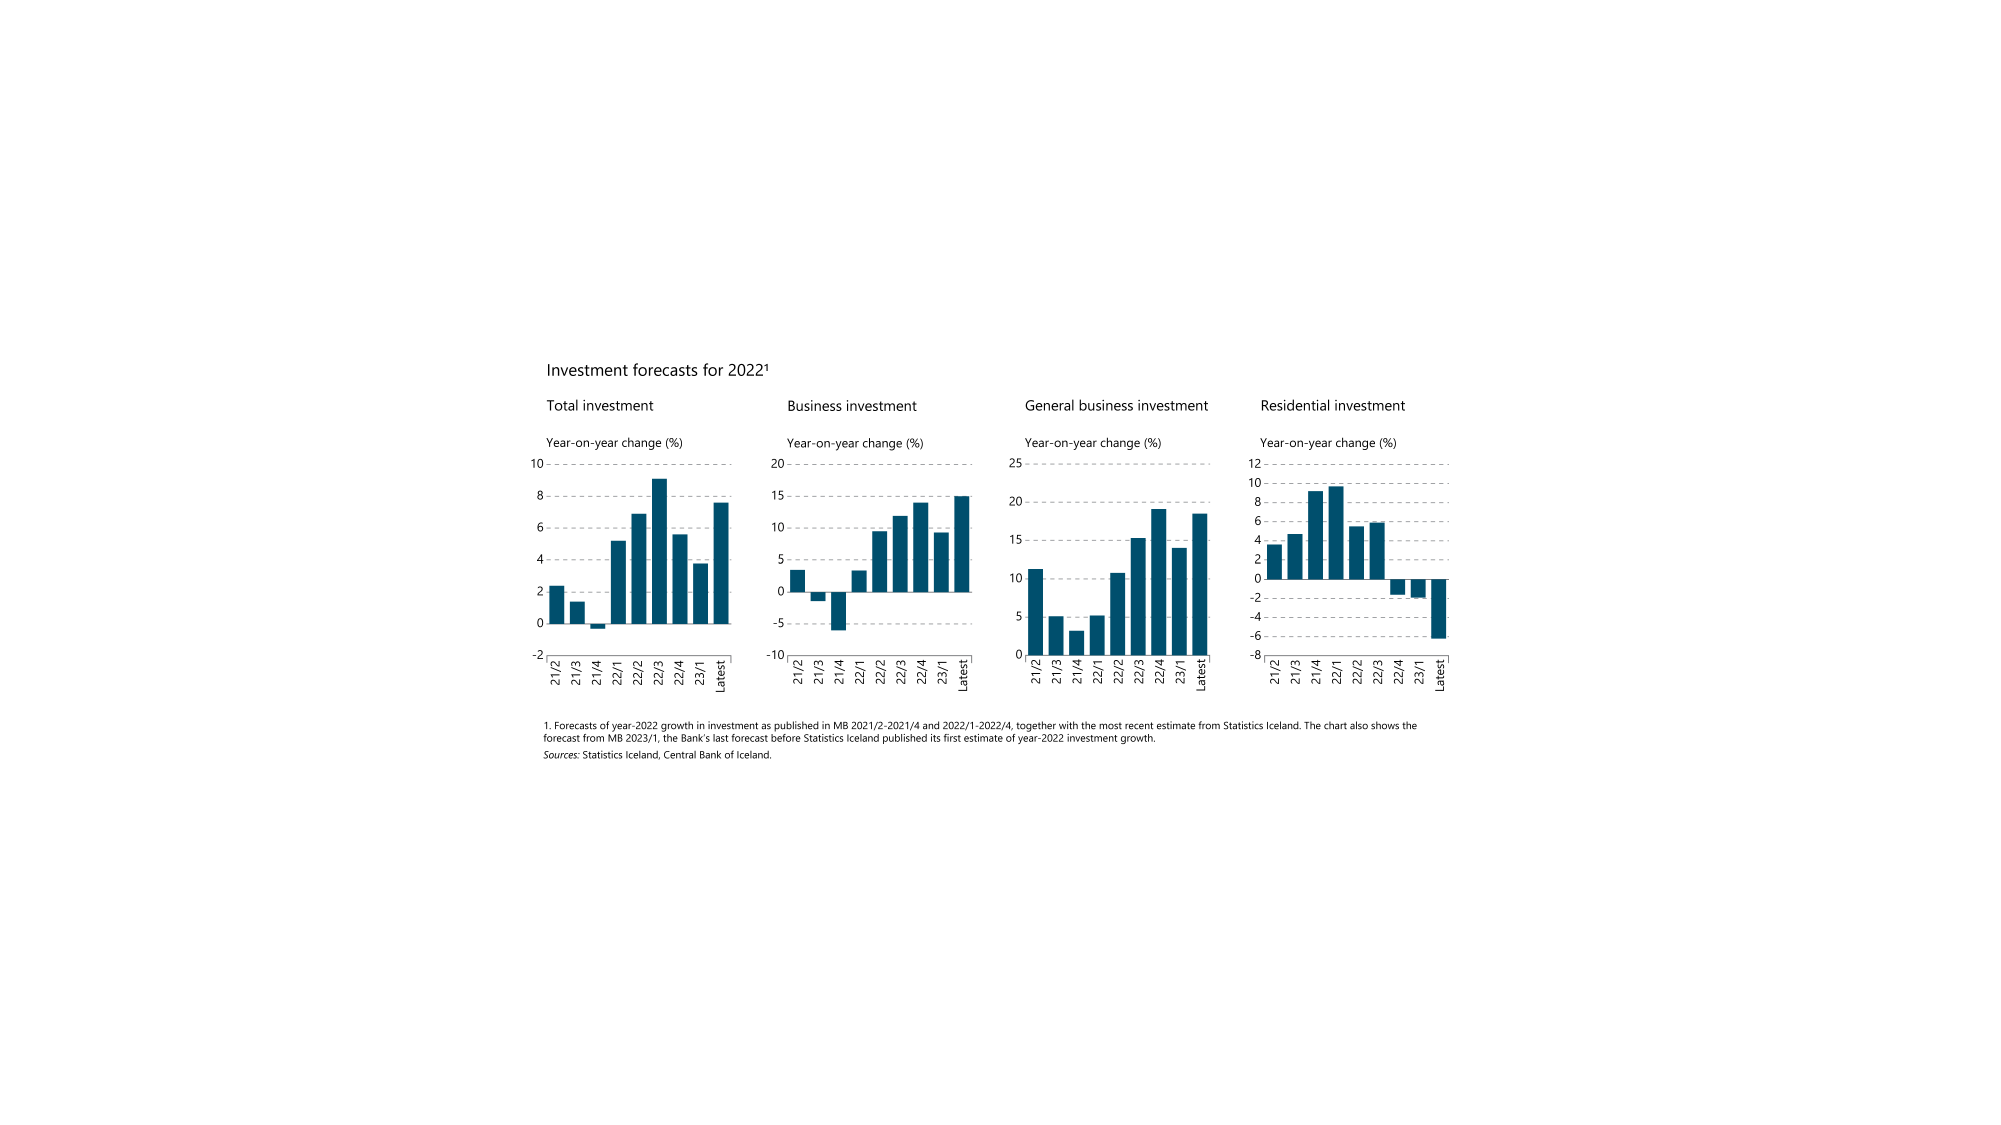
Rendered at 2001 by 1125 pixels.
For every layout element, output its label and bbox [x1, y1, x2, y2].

picture [529, 361, 1470, 763]
